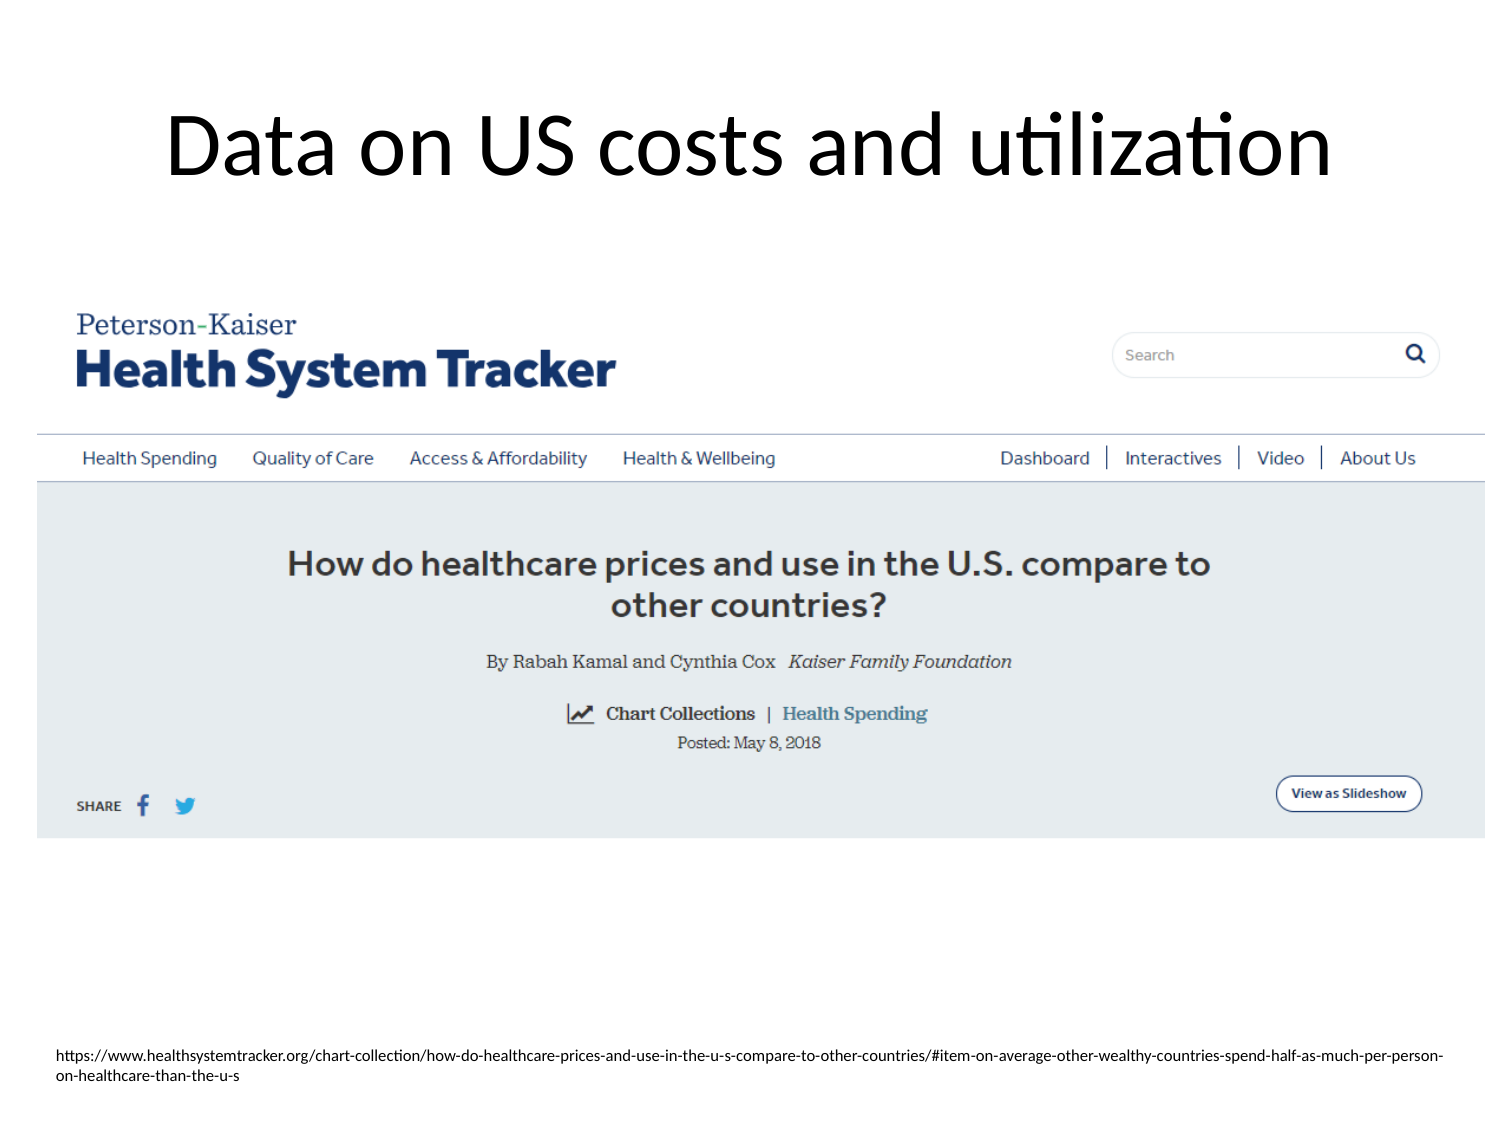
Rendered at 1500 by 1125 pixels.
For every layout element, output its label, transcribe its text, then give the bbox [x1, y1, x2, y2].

text_box https://www.healthsystemtracker.org/chart-collection/how-do-healthcare-prices-and-use-in-the-u-s-compare-to-other-countries/#item-on-average-other-wealthy-countries-spend-half-as-much-per-person-on-healthcare-than-the-u-s [41, 1037, 1475, 1093]
title Data on US costs and utilization [75, 45, 1425, 233]
picture [37, 299, 1485, 856]
